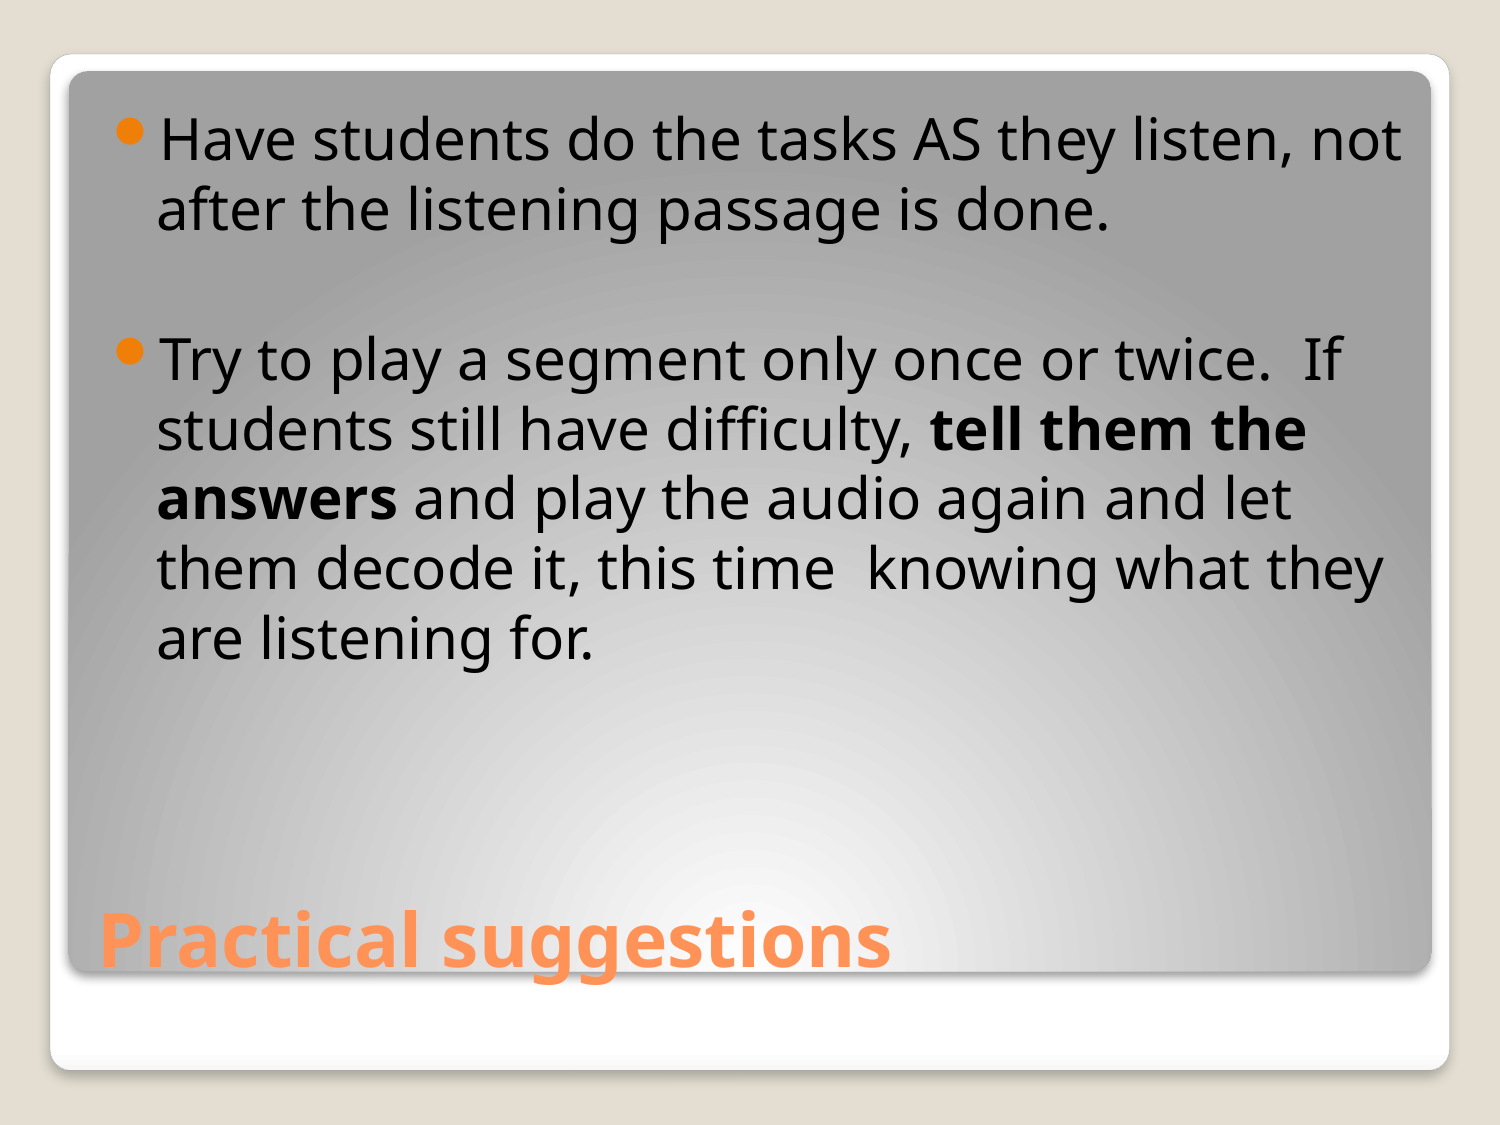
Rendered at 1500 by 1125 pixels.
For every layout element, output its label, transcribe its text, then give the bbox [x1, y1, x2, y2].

list Have students do the tasks AS they listen, not after the listening passage is done. Try to play a segment only once or twice. If students still have difficulty, tell them the answers and play the audio again and let them decode it, this time knowing what they are listening for. [82, 86, 1425, 838]
title Practical suggestions [82, 838, 1425, 990]
